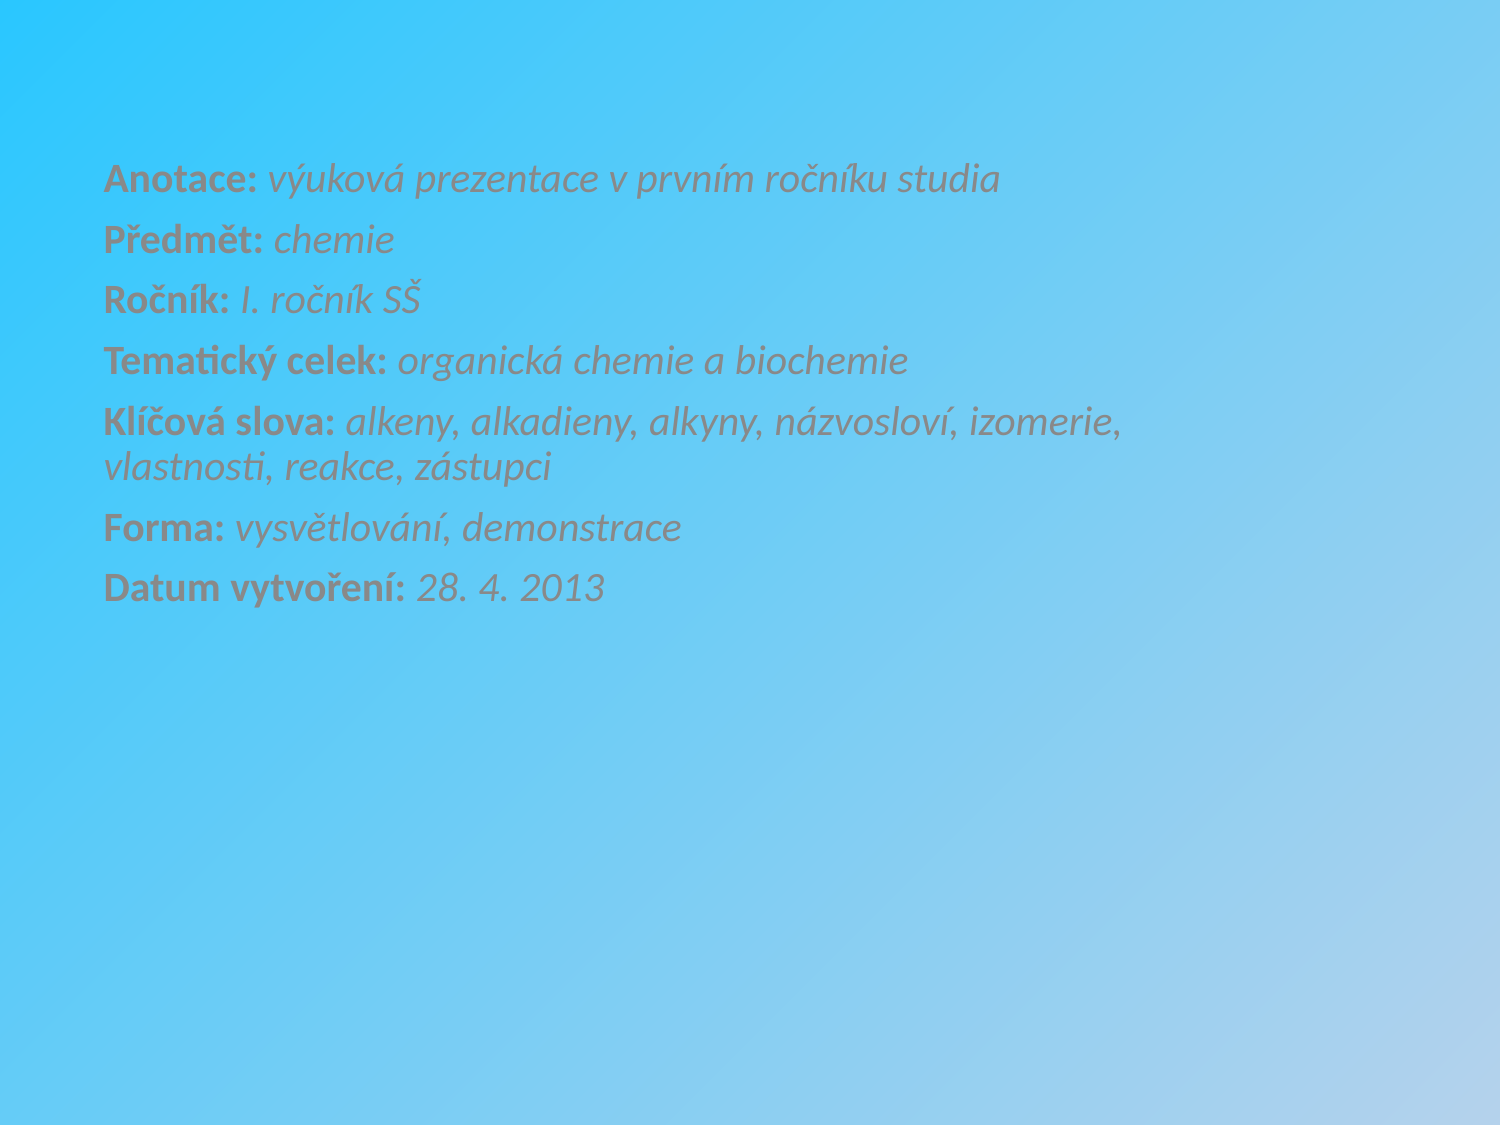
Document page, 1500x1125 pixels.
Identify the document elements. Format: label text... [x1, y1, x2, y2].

subtitle Anotace: výuková prezentace v prvním ročníku studia Předmět: chemie Ročník: I. ročník SŠ Tematický celek: organická chemie a biochemie Klíčová slova: alkeny, alkadieny, alkyny, názvosloví, izomerie, vlastnosti, reakce, zástupci Forma: vysvětlování, demonstrace Datum vytvoření: 28. 4. 2013 [88, 148, 1264, 736]
